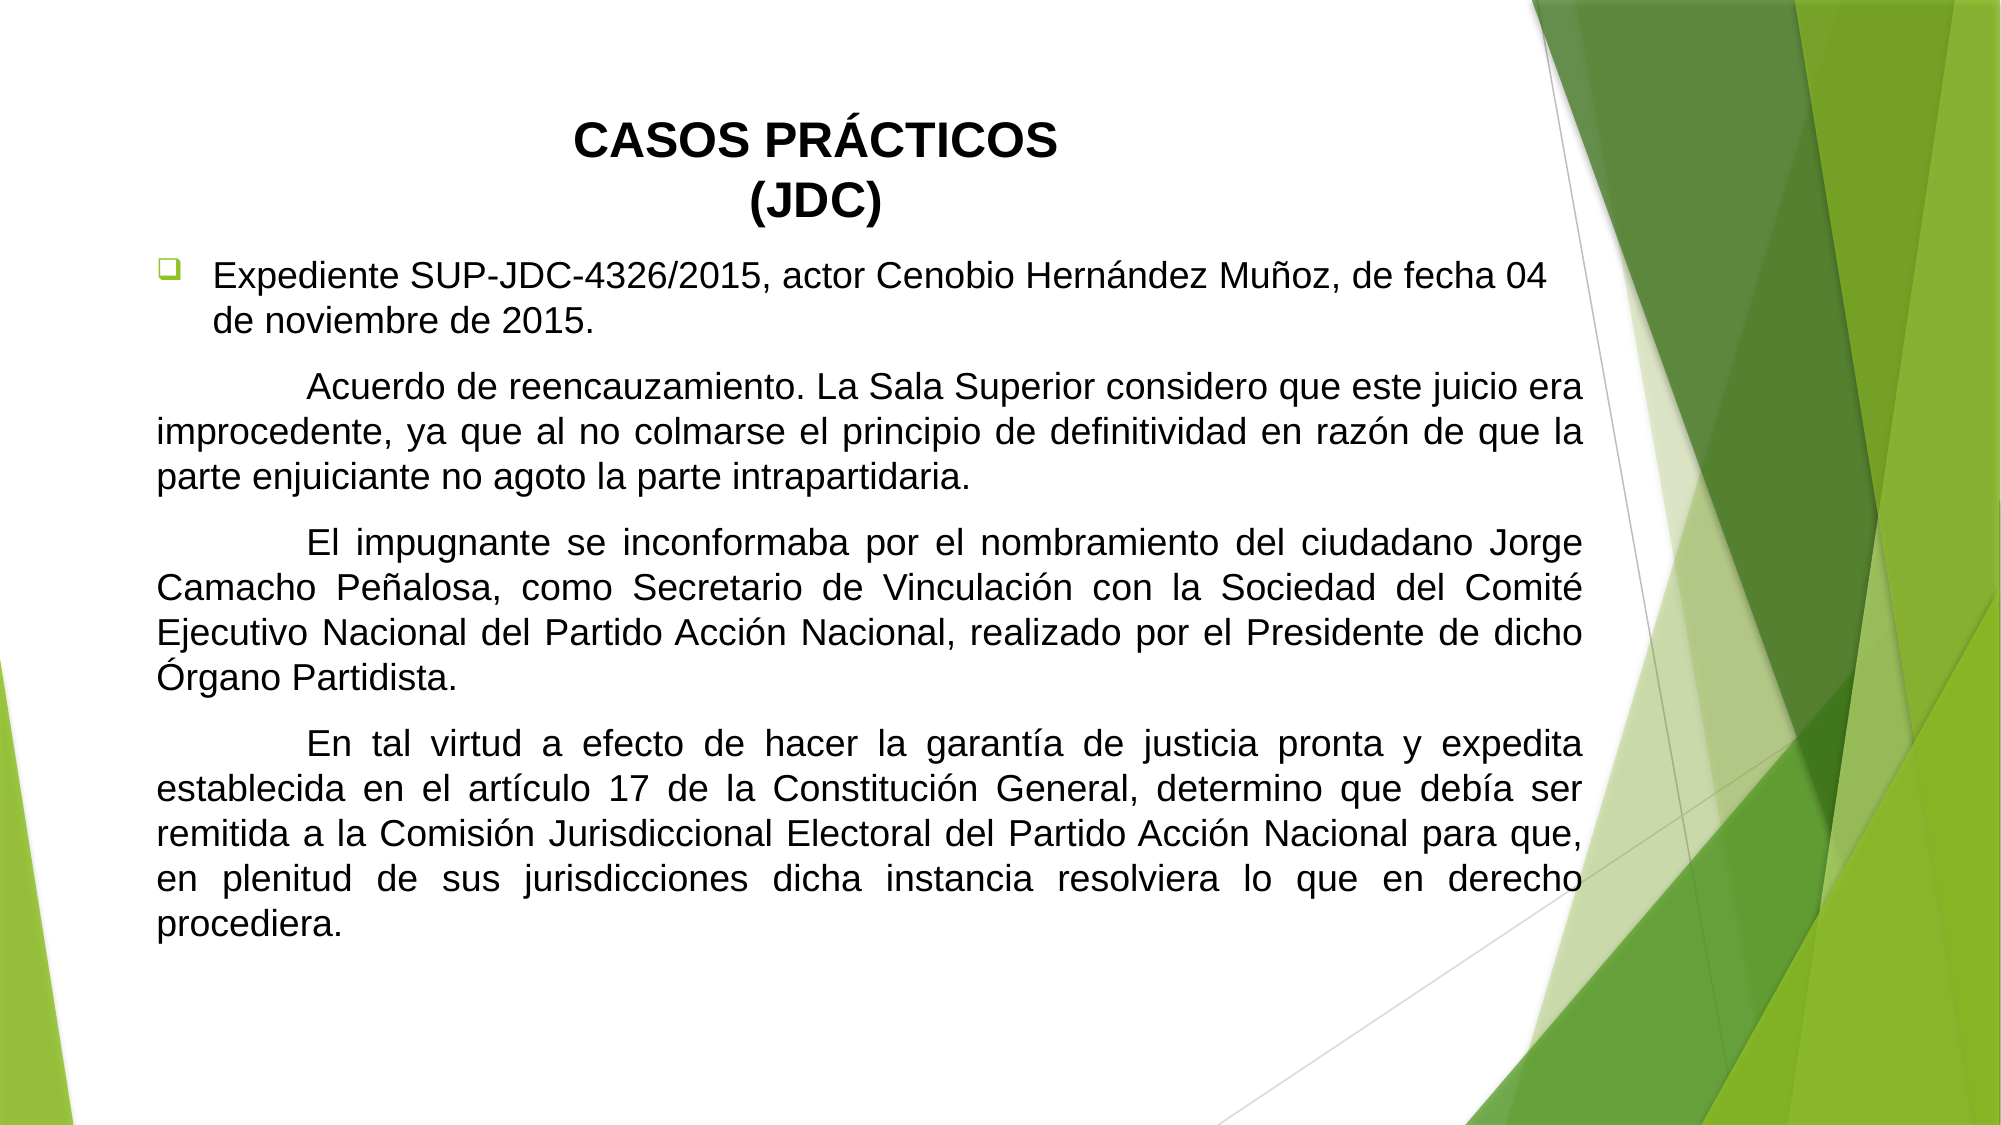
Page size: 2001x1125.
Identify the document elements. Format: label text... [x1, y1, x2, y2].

list Expediente SUP-JDC-4326/2015, actor Cenobio Hernández Muñoz, de fecha 04 de noviembre de 2015. Acuerdo de reencauzamiento. La Sala Superior considero que este juicio era improcedente, ya que al no colmarse el principio de definitividad en razón de que la parte enjuiciante no agoto la parte intrapartidaria. El impugnante se inconformaba por el nombramiento del ciudadano Jorge Camacho Peñalosa, como Secretario de Vinculación con la Sociedad del Comité Ejecutivo Nacional del Partido Acción Nacional, realizado por el Presidente de dicho Órgano Partidista. En tal virtud a efecto de hacer la garantía de justicia pronta y expedita establecida en el artículo 17 de la Constitución General, determino que debía ser remitida a la Comisión Jurisdiccional Electoral del Partido Acción Nacional para que, en plenitud de sus jurisdicciones dicha instancia resolviera lo que en derecho procediera. [141, 243, 1599, 1036]
title CASOS PRÁCTICOS (JDC) [111, 99, 1522, 243]
